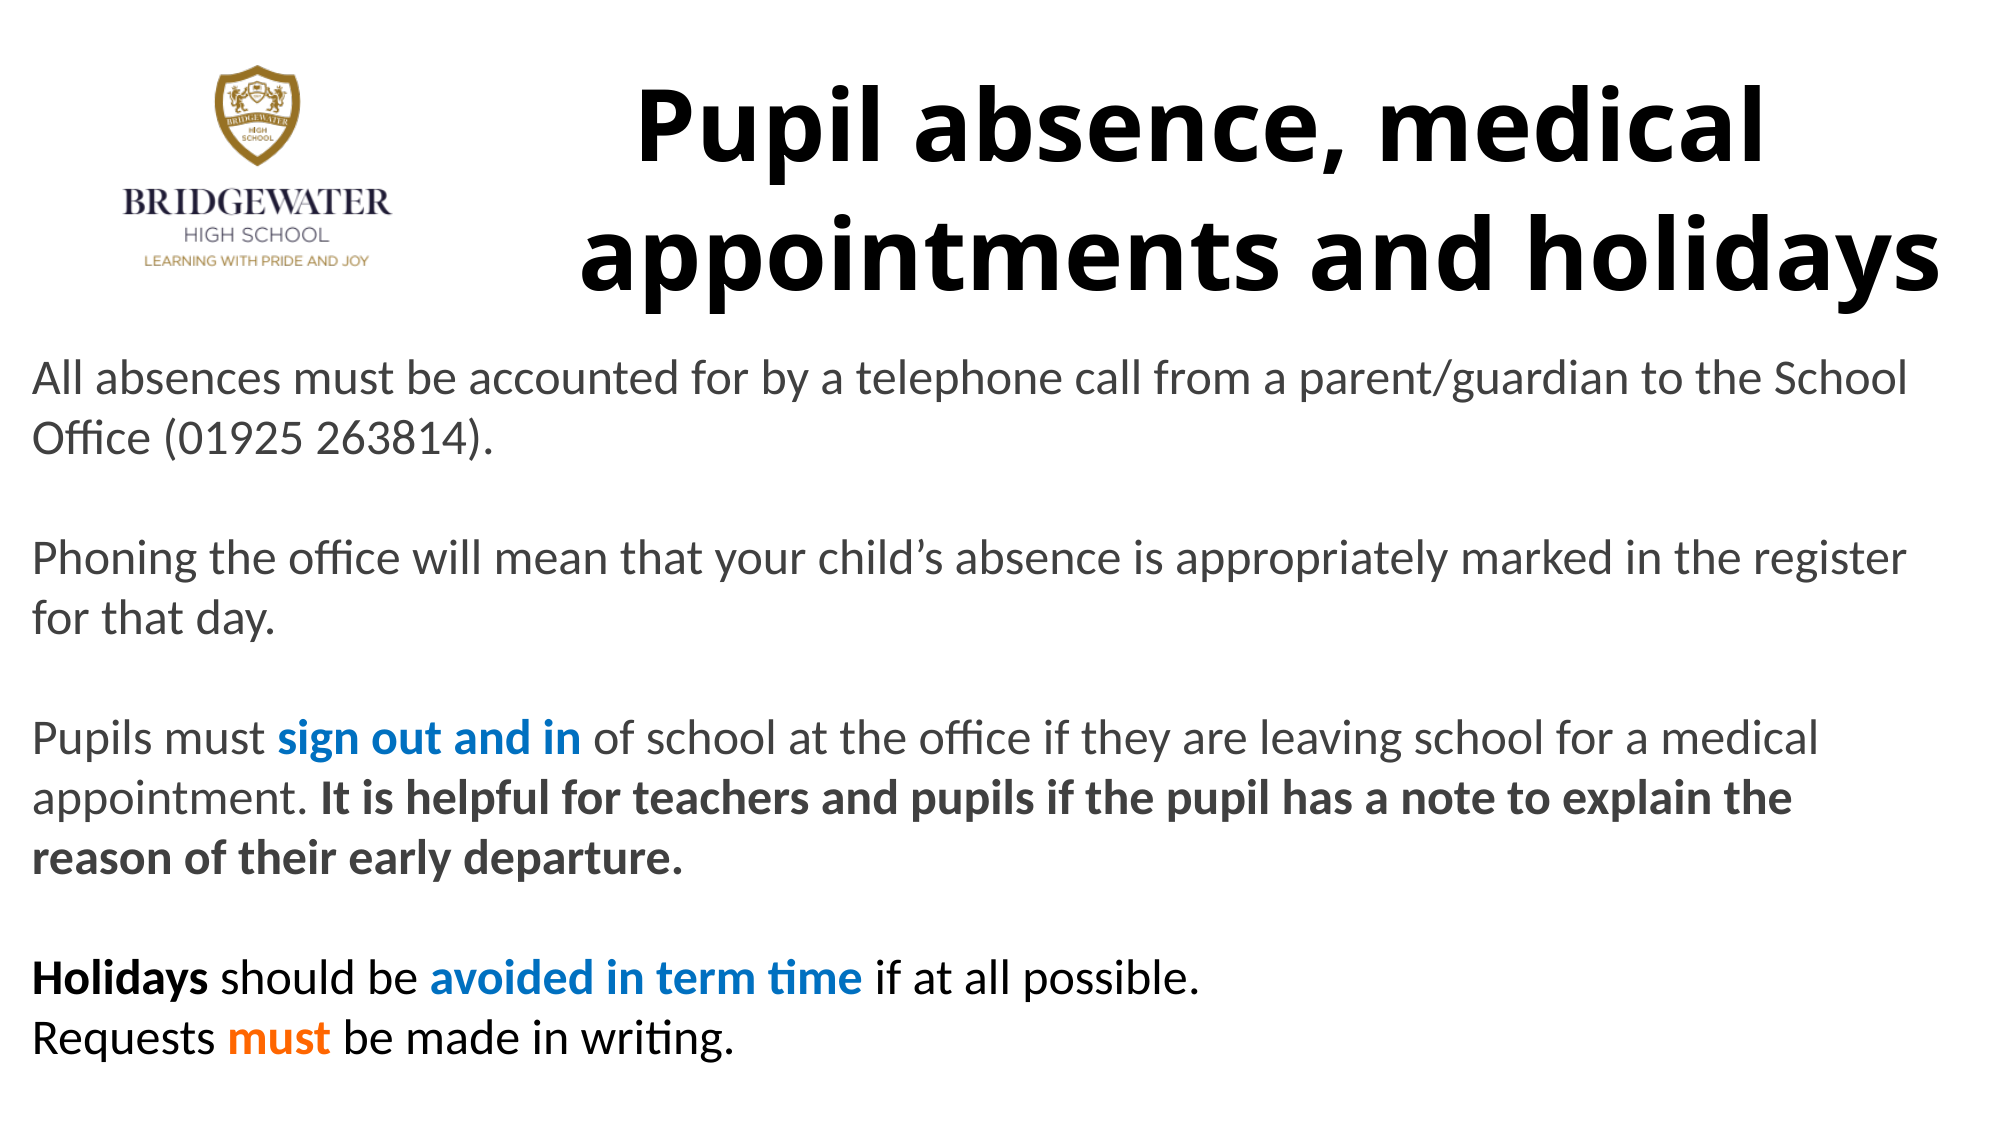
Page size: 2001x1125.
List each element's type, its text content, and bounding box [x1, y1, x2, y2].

text_box All absences must be accounted for by a telephone call from a parent/guardian to the School Office (01925 263814). Phoning the office will mean that your child’s absence is appropriately marked in the register for that day. Pupils must sign out and in of school at the office if they are leaving school for a medical appointment. It is helpful for teachers and pupils if the pupil has a note to explain the reason of their early departure. Holidays should be avoided in term time if at all possible. Requests must be made in writing. [17, 337, 1946, 1125]
text_box Pupil absence, medical appointments and holidays [402, 45, 2000, 318]
